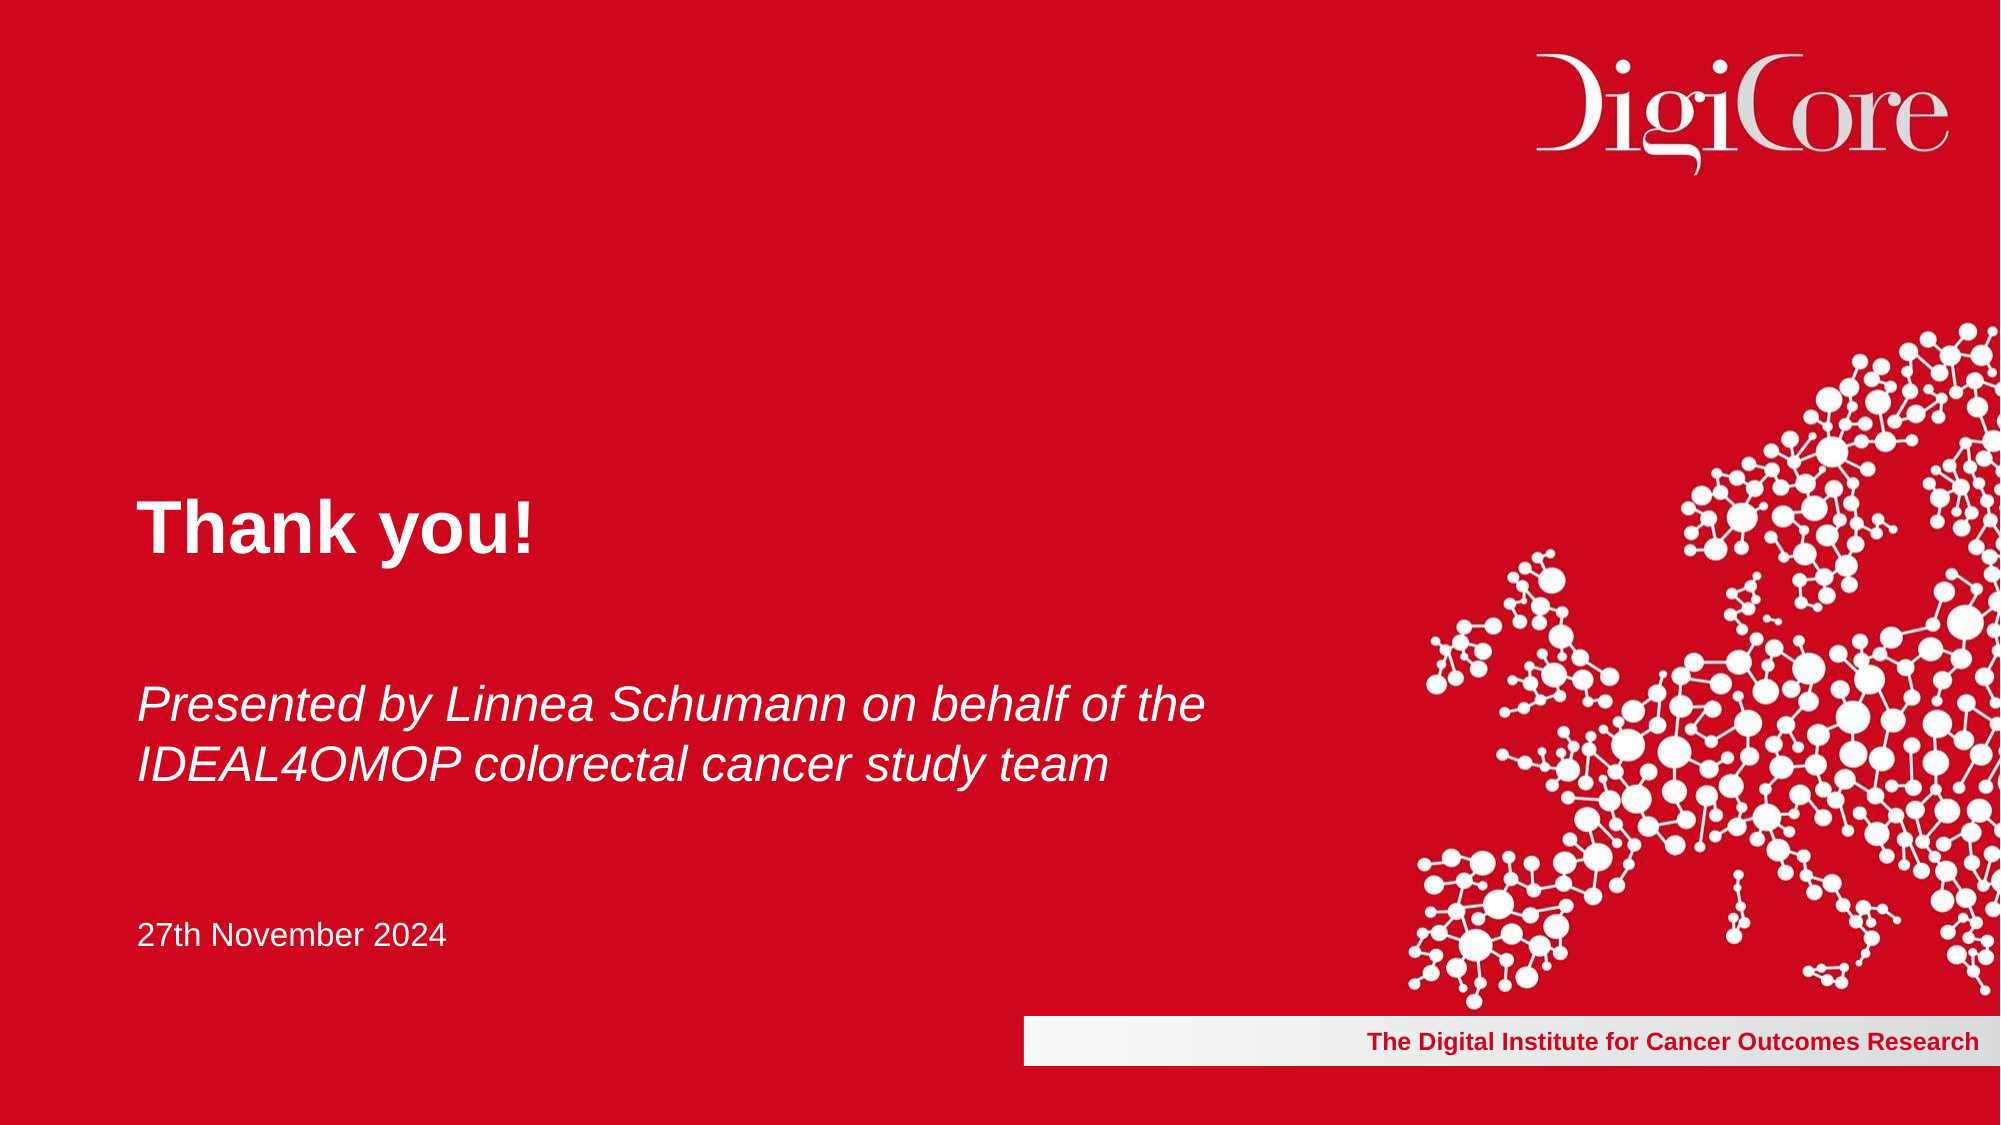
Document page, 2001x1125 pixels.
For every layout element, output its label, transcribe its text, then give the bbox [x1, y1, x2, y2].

picture [0, 0, 2000, 1125]
subtitle 27th November 2024 [121, 905, 1164, 994]
list Presented by Linnea Schumann on behalf of the IDEAL4OMOP colorectal cancer study team [121, 603, 1262, 801]
title Thank you! [121, 208, 1422, 577]
